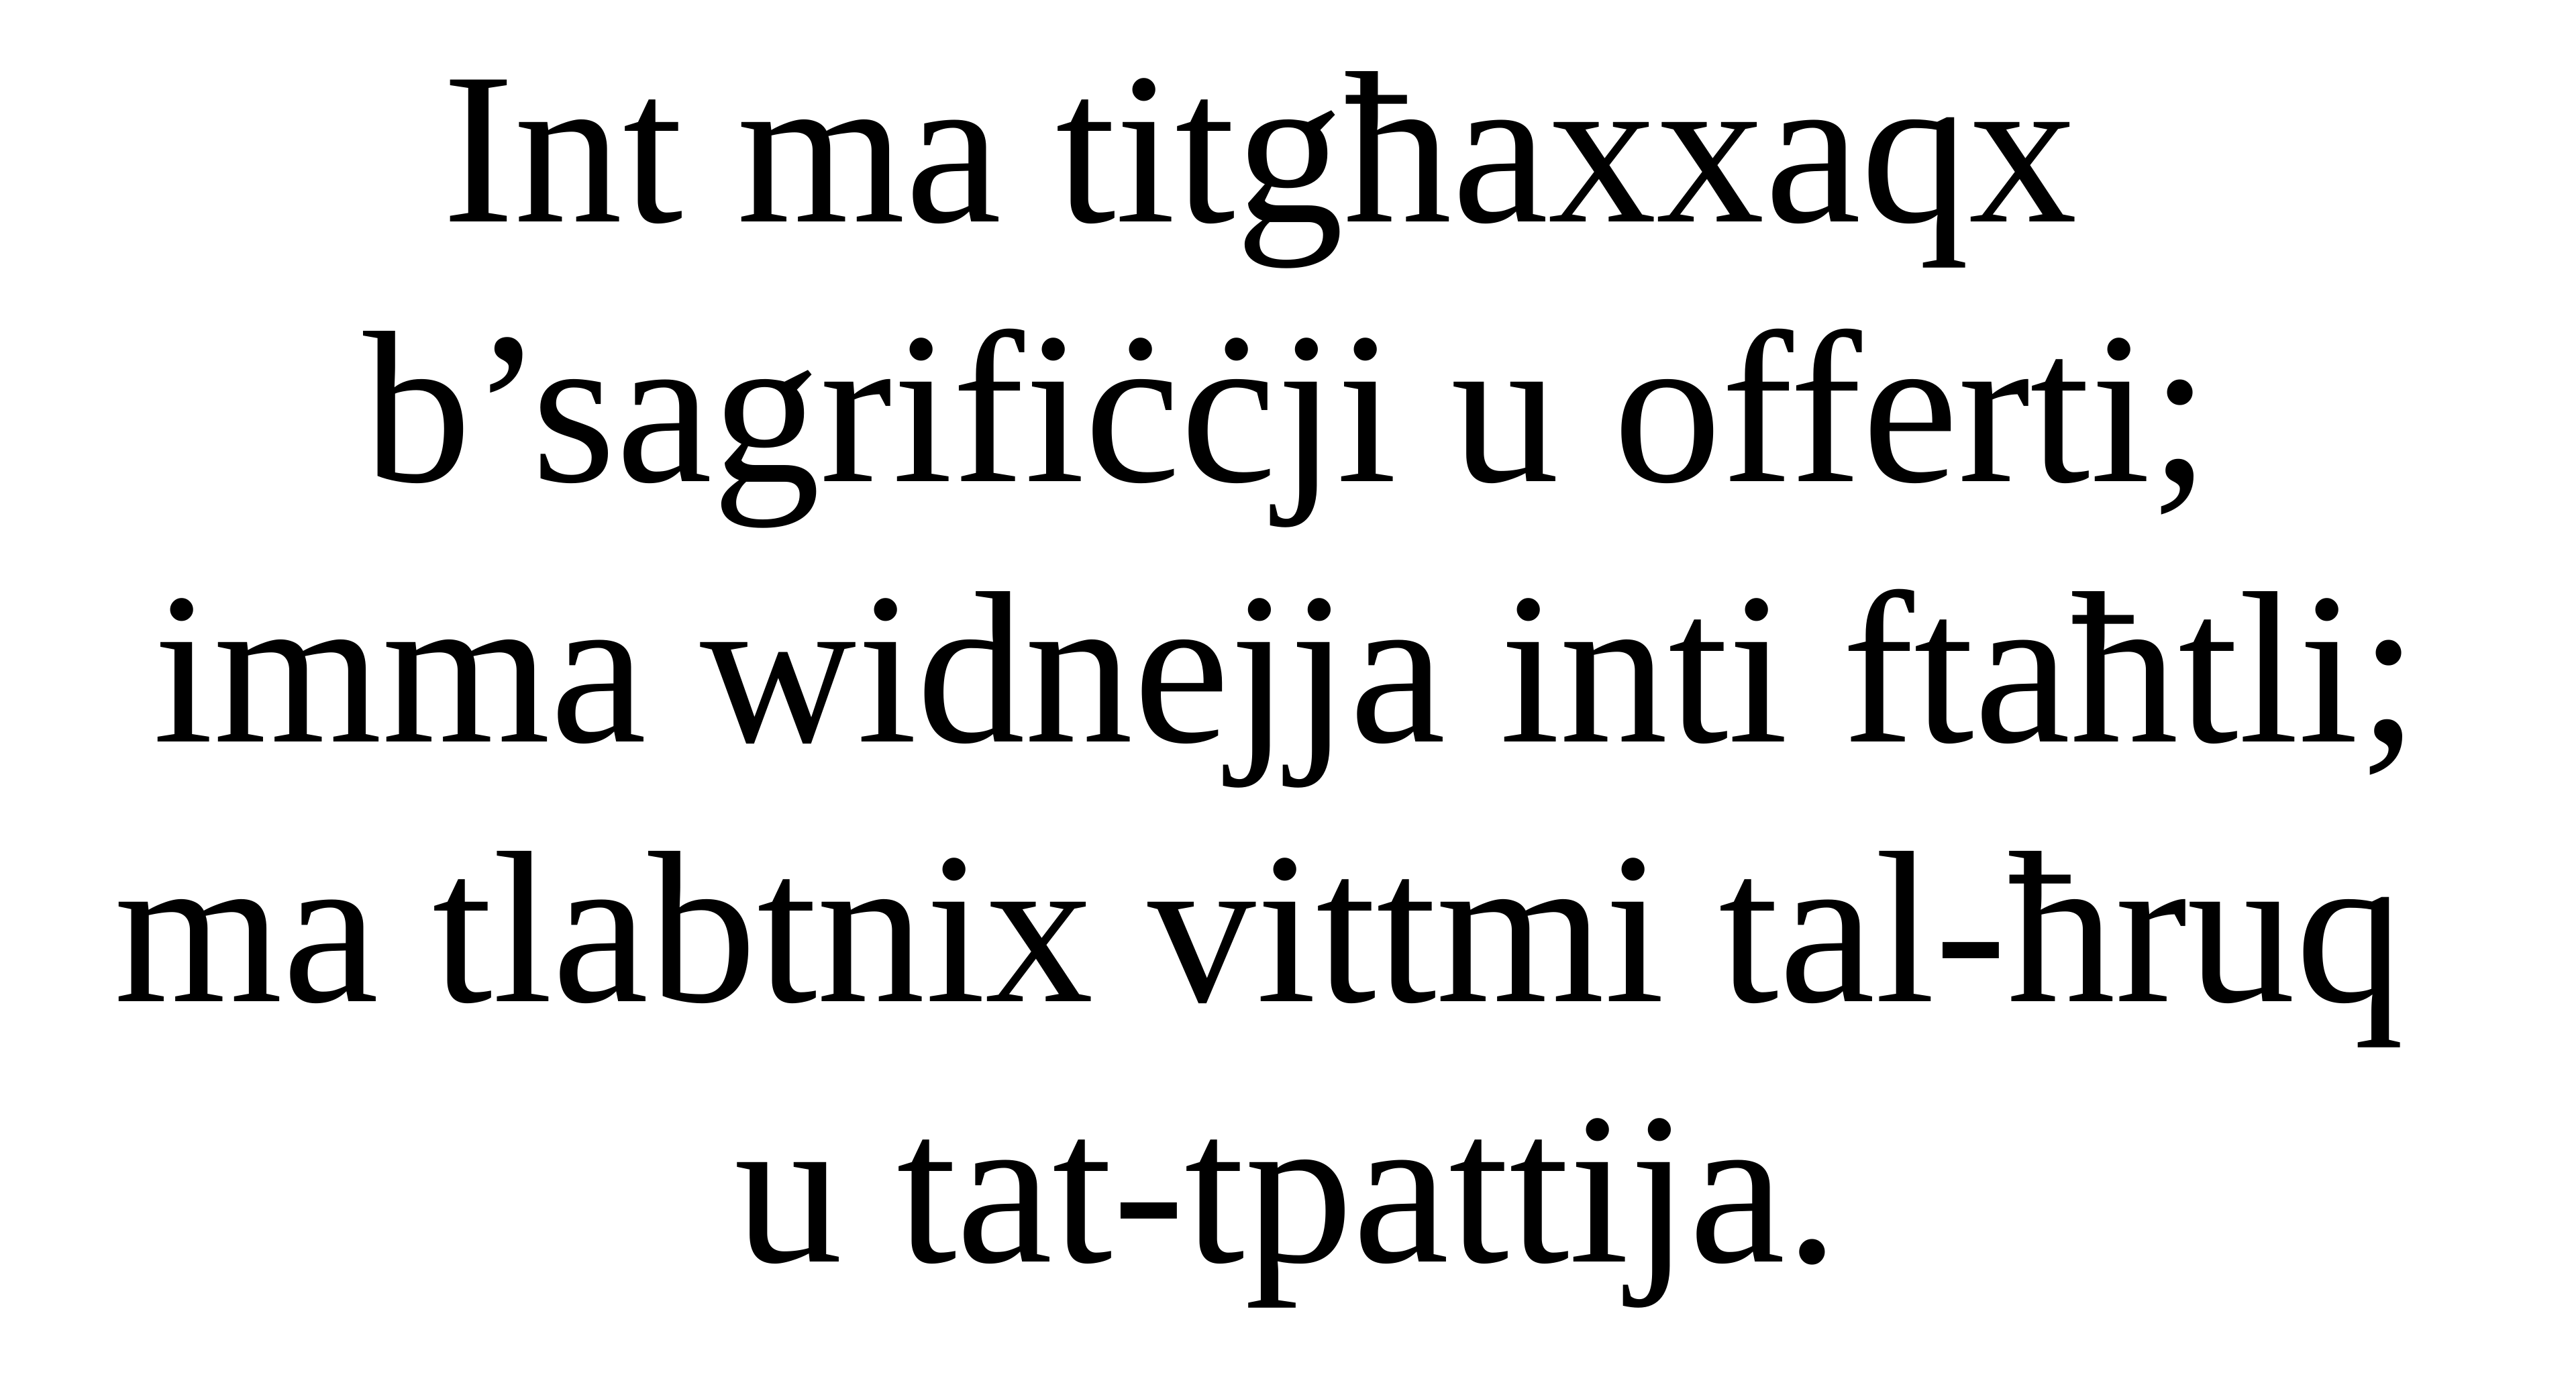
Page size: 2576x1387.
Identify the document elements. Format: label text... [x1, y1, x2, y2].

list Int ma titgħaxxaqx b’sagrifiċċji u offerti; imma widnejja inti ftaħtli; ma tlabtnix vittmi tal-ħruq u tat-tpattija. [55, 0, 2521, 1387]
